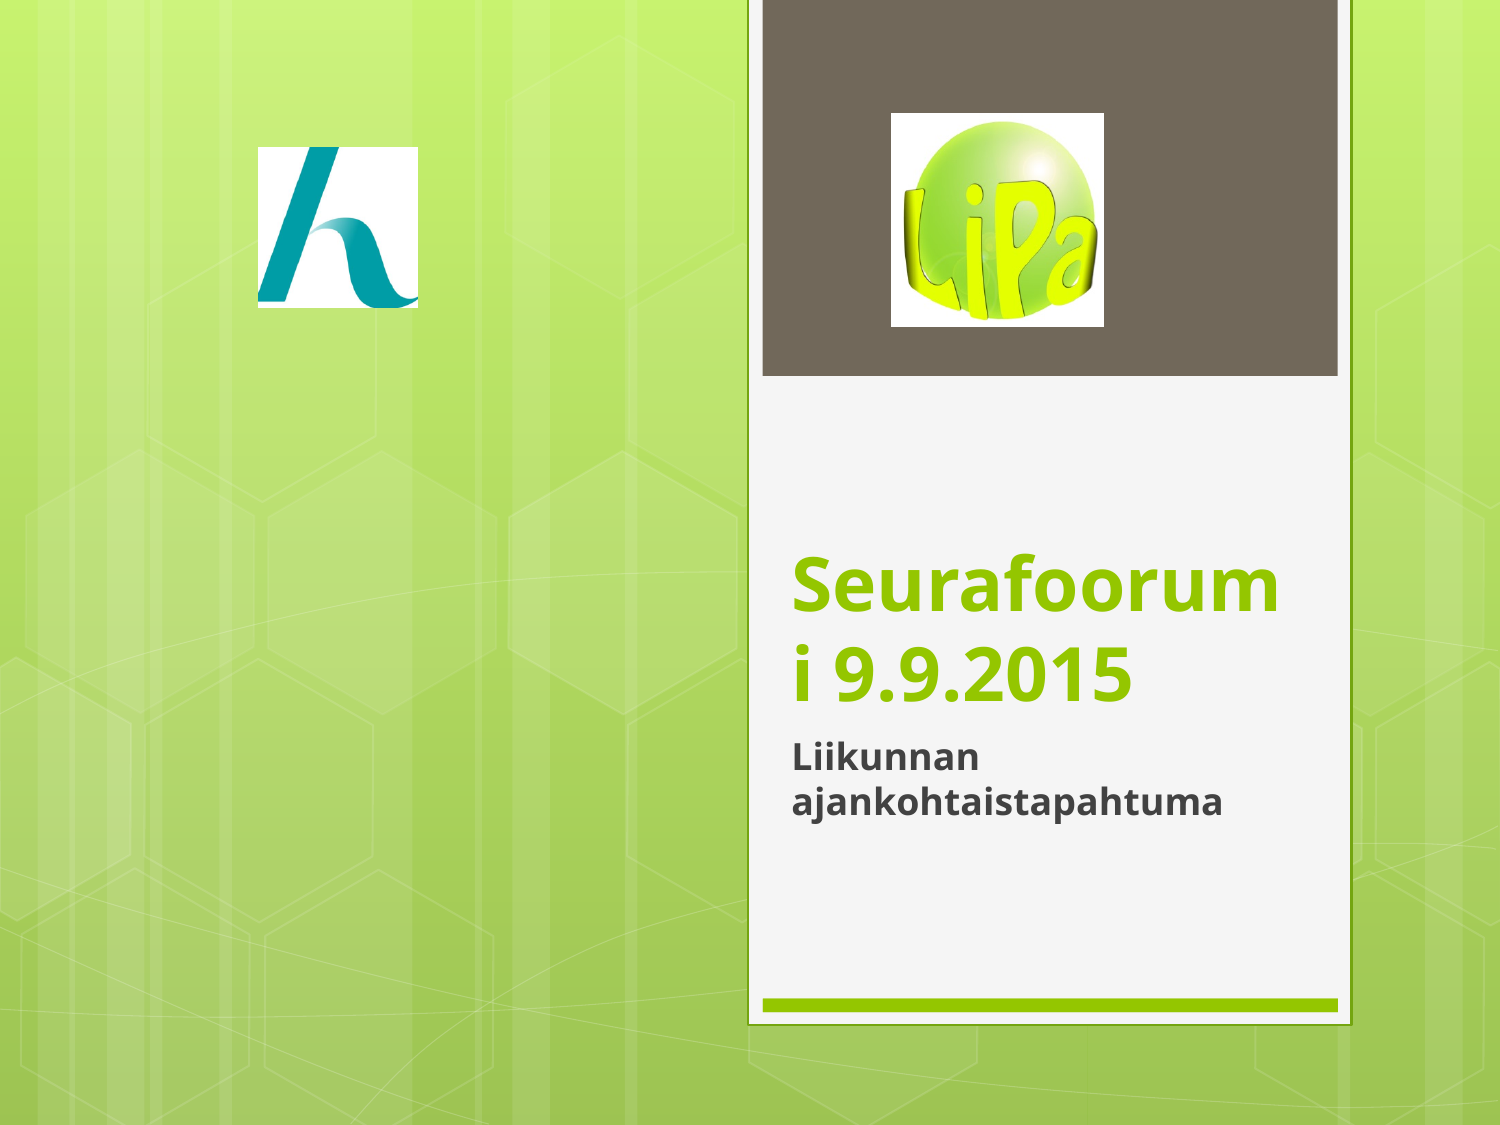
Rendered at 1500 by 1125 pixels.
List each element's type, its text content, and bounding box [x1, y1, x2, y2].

picture [257, 147, 418, 308]
picture [891, 113, 1104, 328]
title Seurafoorumi 9.9.2015 [776, 444, 1320, 724]
subtitle Liikunnan ajankohtaistapahtuma [776, 725, 1320, 933]
